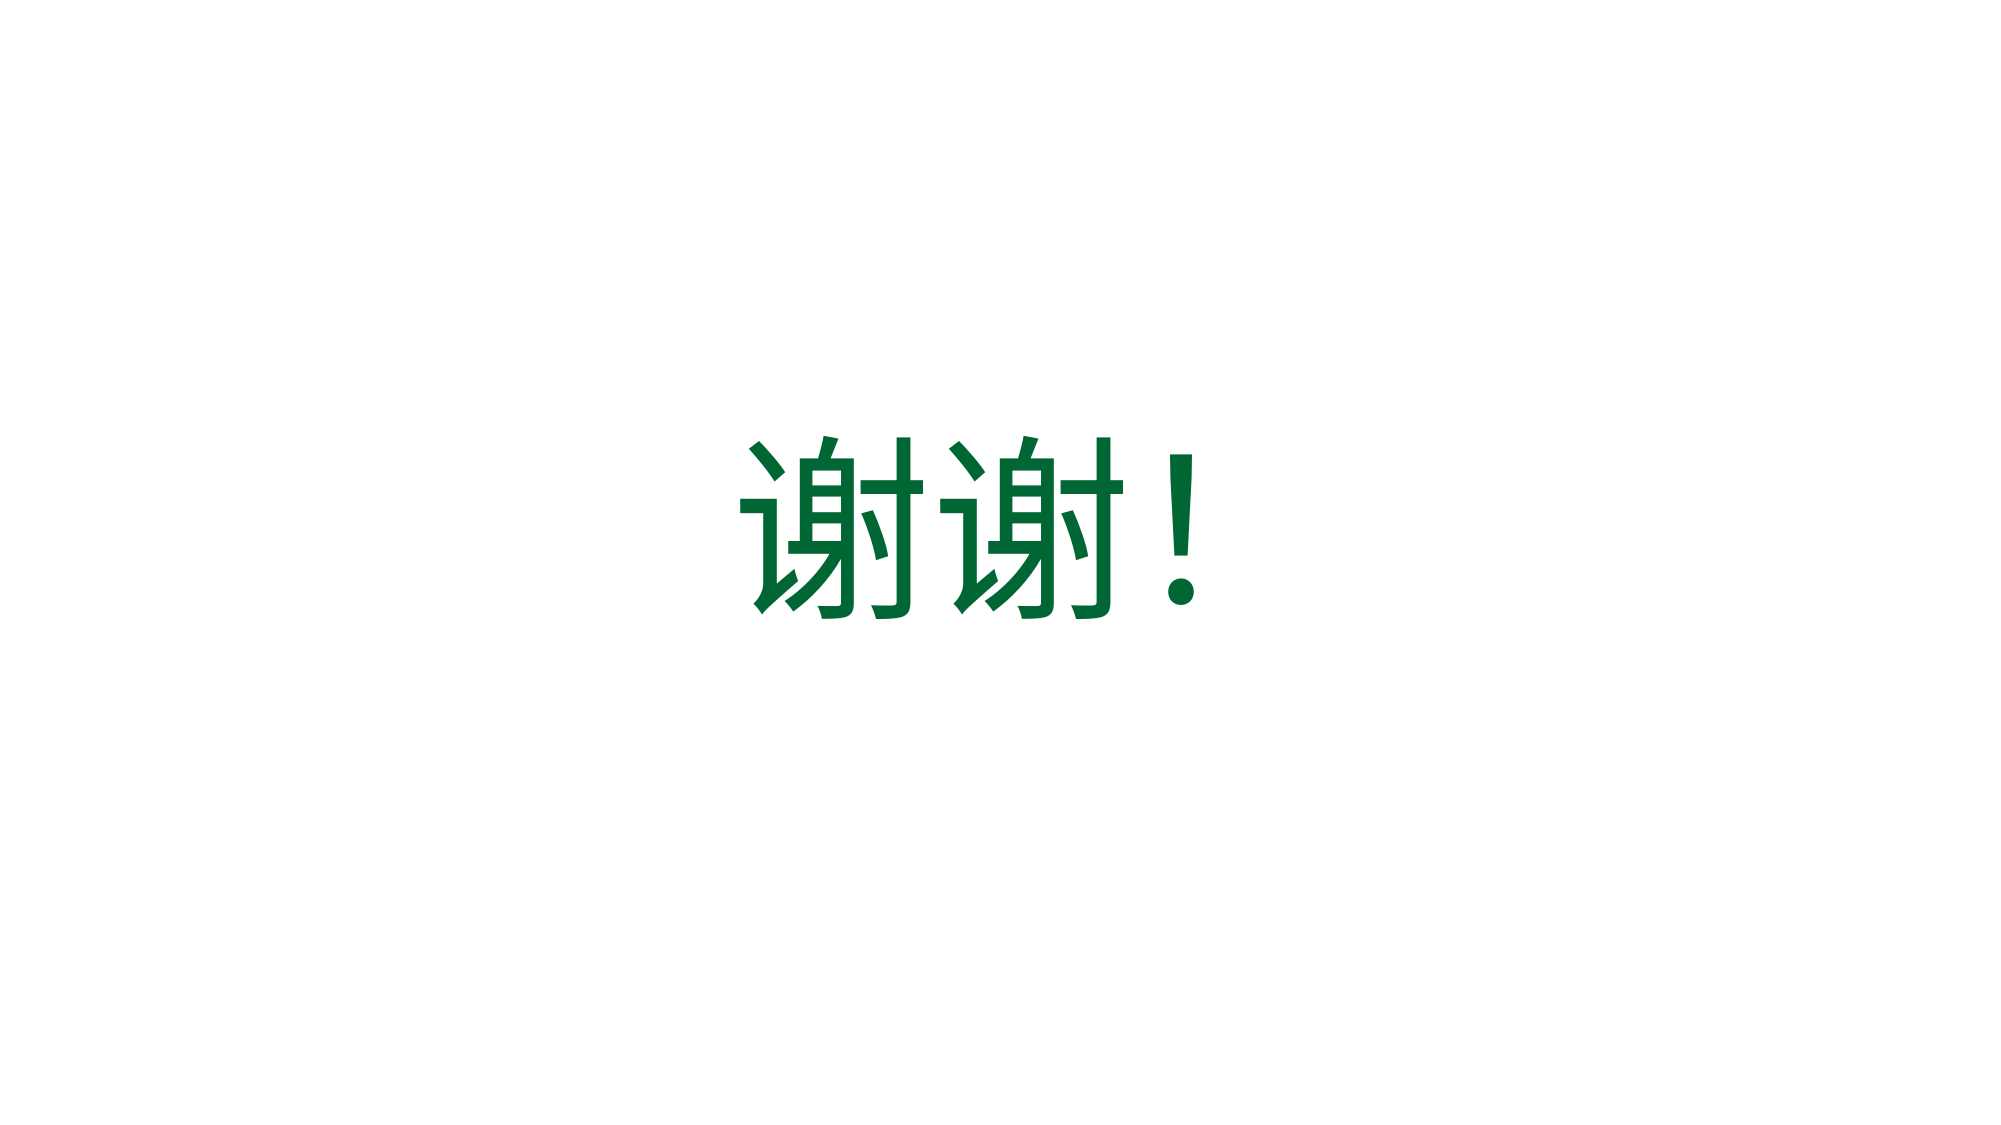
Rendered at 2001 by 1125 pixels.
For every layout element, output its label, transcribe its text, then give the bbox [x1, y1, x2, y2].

text_box 谢谢！ [716, 397, 1426, 584]
